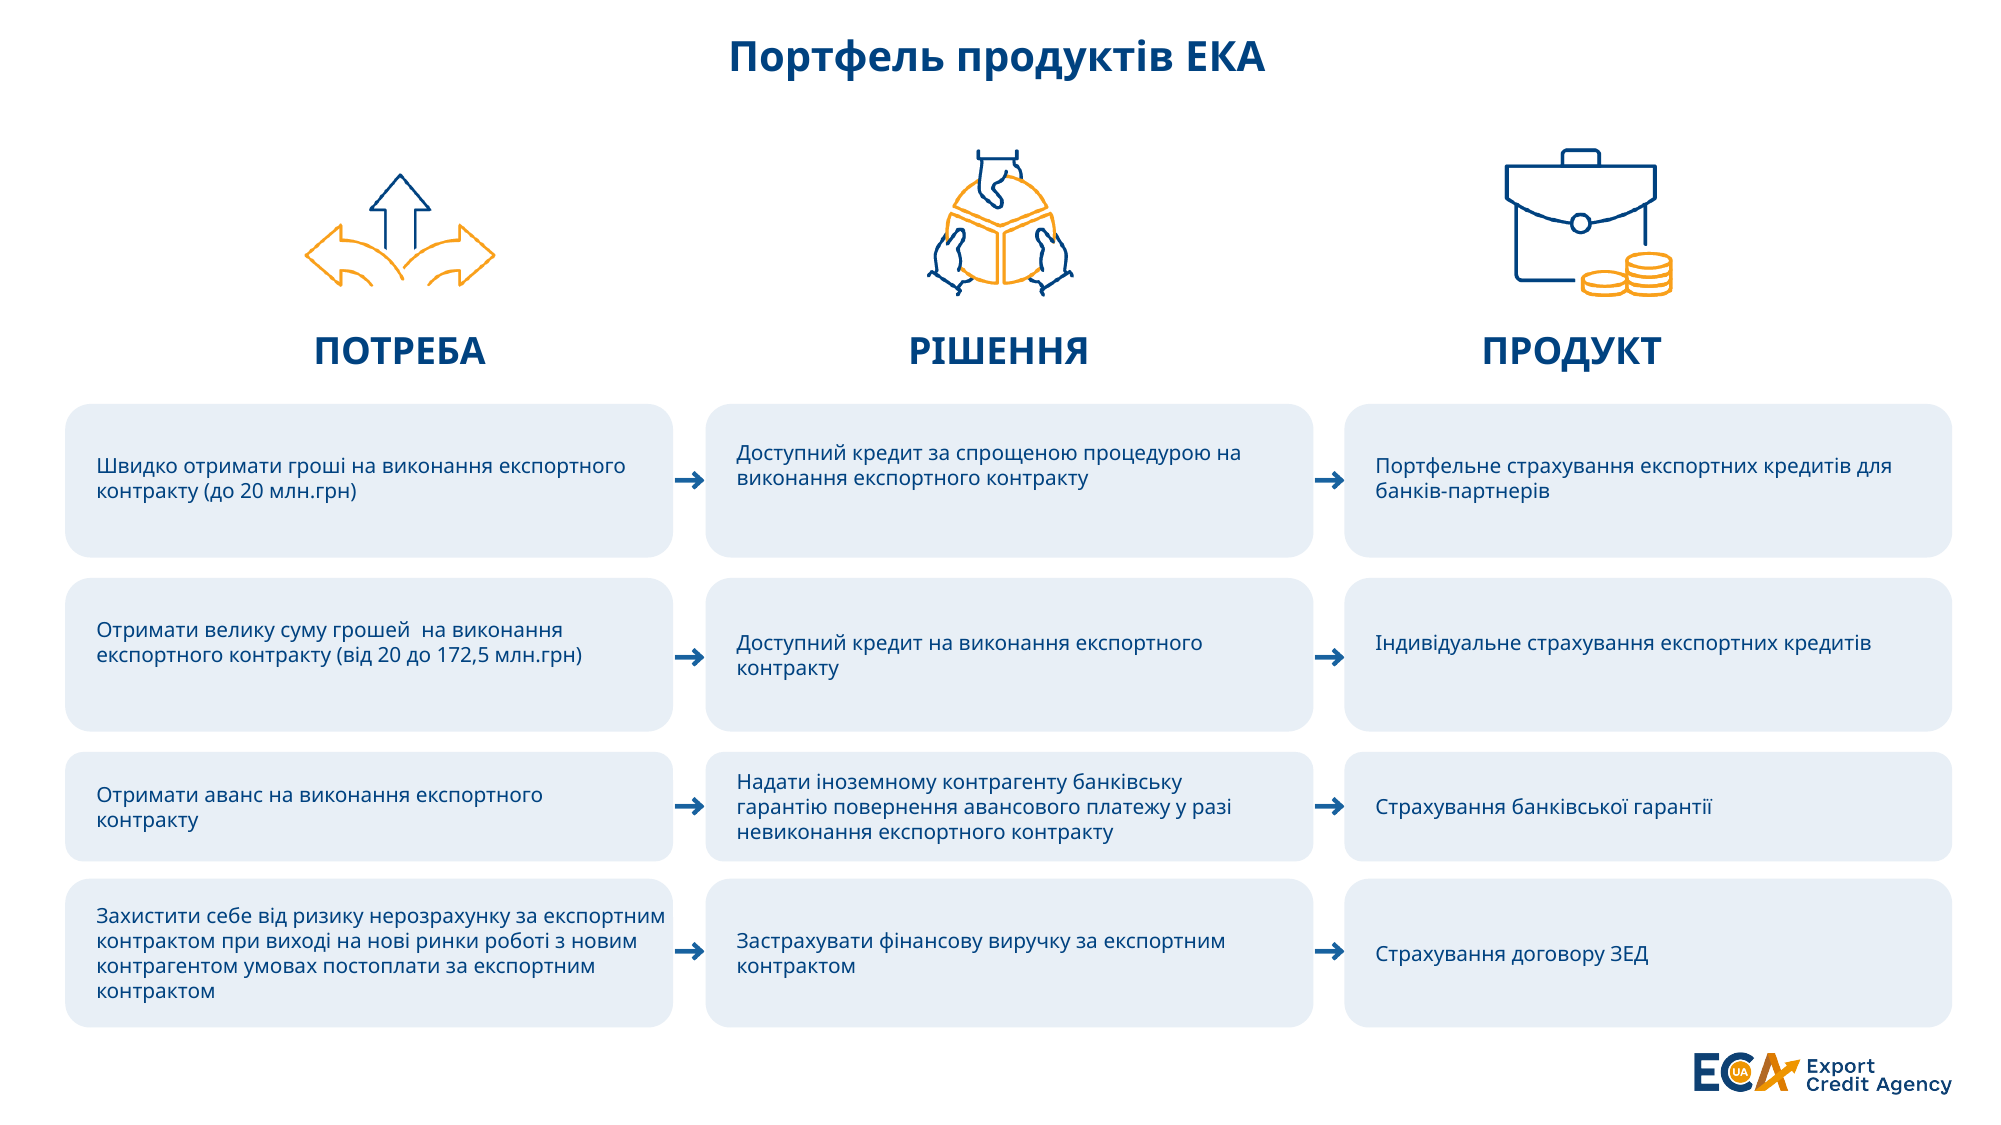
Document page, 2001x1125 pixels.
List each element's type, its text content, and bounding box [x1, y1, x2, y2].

text_box Страхування банківської гарантії [1360, 786, 1924, 827]
picture [926, 149, 1074, 298]
text_box Застрахувати фінансову виручку за експортним контрактом [721, 920, 1330, 985]
text_box [1343, 877, 1954, 1029]
text_box [64, 877, 673, 1029]
text_box РІШЕННЯ [856, 311, 1143, 381]
picture [1314, 470, 1345, 491]
picture [1669, 1027, 1977, 1115]
text_box Страхування договору ЗЕД [1360, 932, 1969, 973]
picture [299, 168, 500, 291]
text_box [704, 402, 1315, 559]
picture [1314, 941, 1345, 961]
picture [674, 647, 705, 668]
text_box [1343, 576, 1954, 733]
picture [1504, 148, 1673, 298]
picture [1314, 796, 1345, 816]
text_box Отримати аванс на виконання експортного контракту [81, 773, 644, 839]
picture [674, 941, 705, 961]
text_box [64, 576, 675, 733]
text_box Доступний кредит за спрощеною процедурою на виконання експортного контракту [721, 432, 1285, 498]
picture [674, 470, 705, 491]
text_box Індивідуальне страхування експортних кредитів [1360, 621, 1924, 662]
text_box [64, 402, 675, 559]
text_box Отримати велику суму грошей на виконання експортного контракту (від 20 до 172,5 млн.грн) [81, 609, 644, 674]
text_box [64, 750, 675, 863]
text_box Портфель продуктів ЕКА [662, 19, 1332, 89]
text_box Надати іноземному контрагенту банківську гарантію повернення авансового платежу у разі невиконання експортного контракту [721, 761, 1285, 851]
picture [1314, 647, 1345, 668]
text_box Захистити себе від ризику нерозрахунку за експортним контрактом при виході на нові ринки роботі з новим контрагентом умовах постоплати за експортним контрактом [81, 895, 690, 1010]
text_box [704, 877, 1315, 1029]
text_box Портфельне страхування експортних кредитів для банків-партнерів [1360, 445, 1924, 510]
text_box [704, 750, 1315, 863]
text_box [704, 576, 1315, 733]
text_box ПРОДУКТ [1428, 311, 1715, 381]
text_box [1343, 750, 1954, 863]
title ПОТРЕБА [256, 311, 543, 381]
text_box [1343, 402, 1954, 559]
text_box Швидко отримати гроші на виконання експортного контракту (до 20 млн.грн) [81, 445, 644, 510]
picture [674, 796, 705, 816]
text_box Доступний кредит на виконання експортного контракту [721, 621, 1285, 687]
